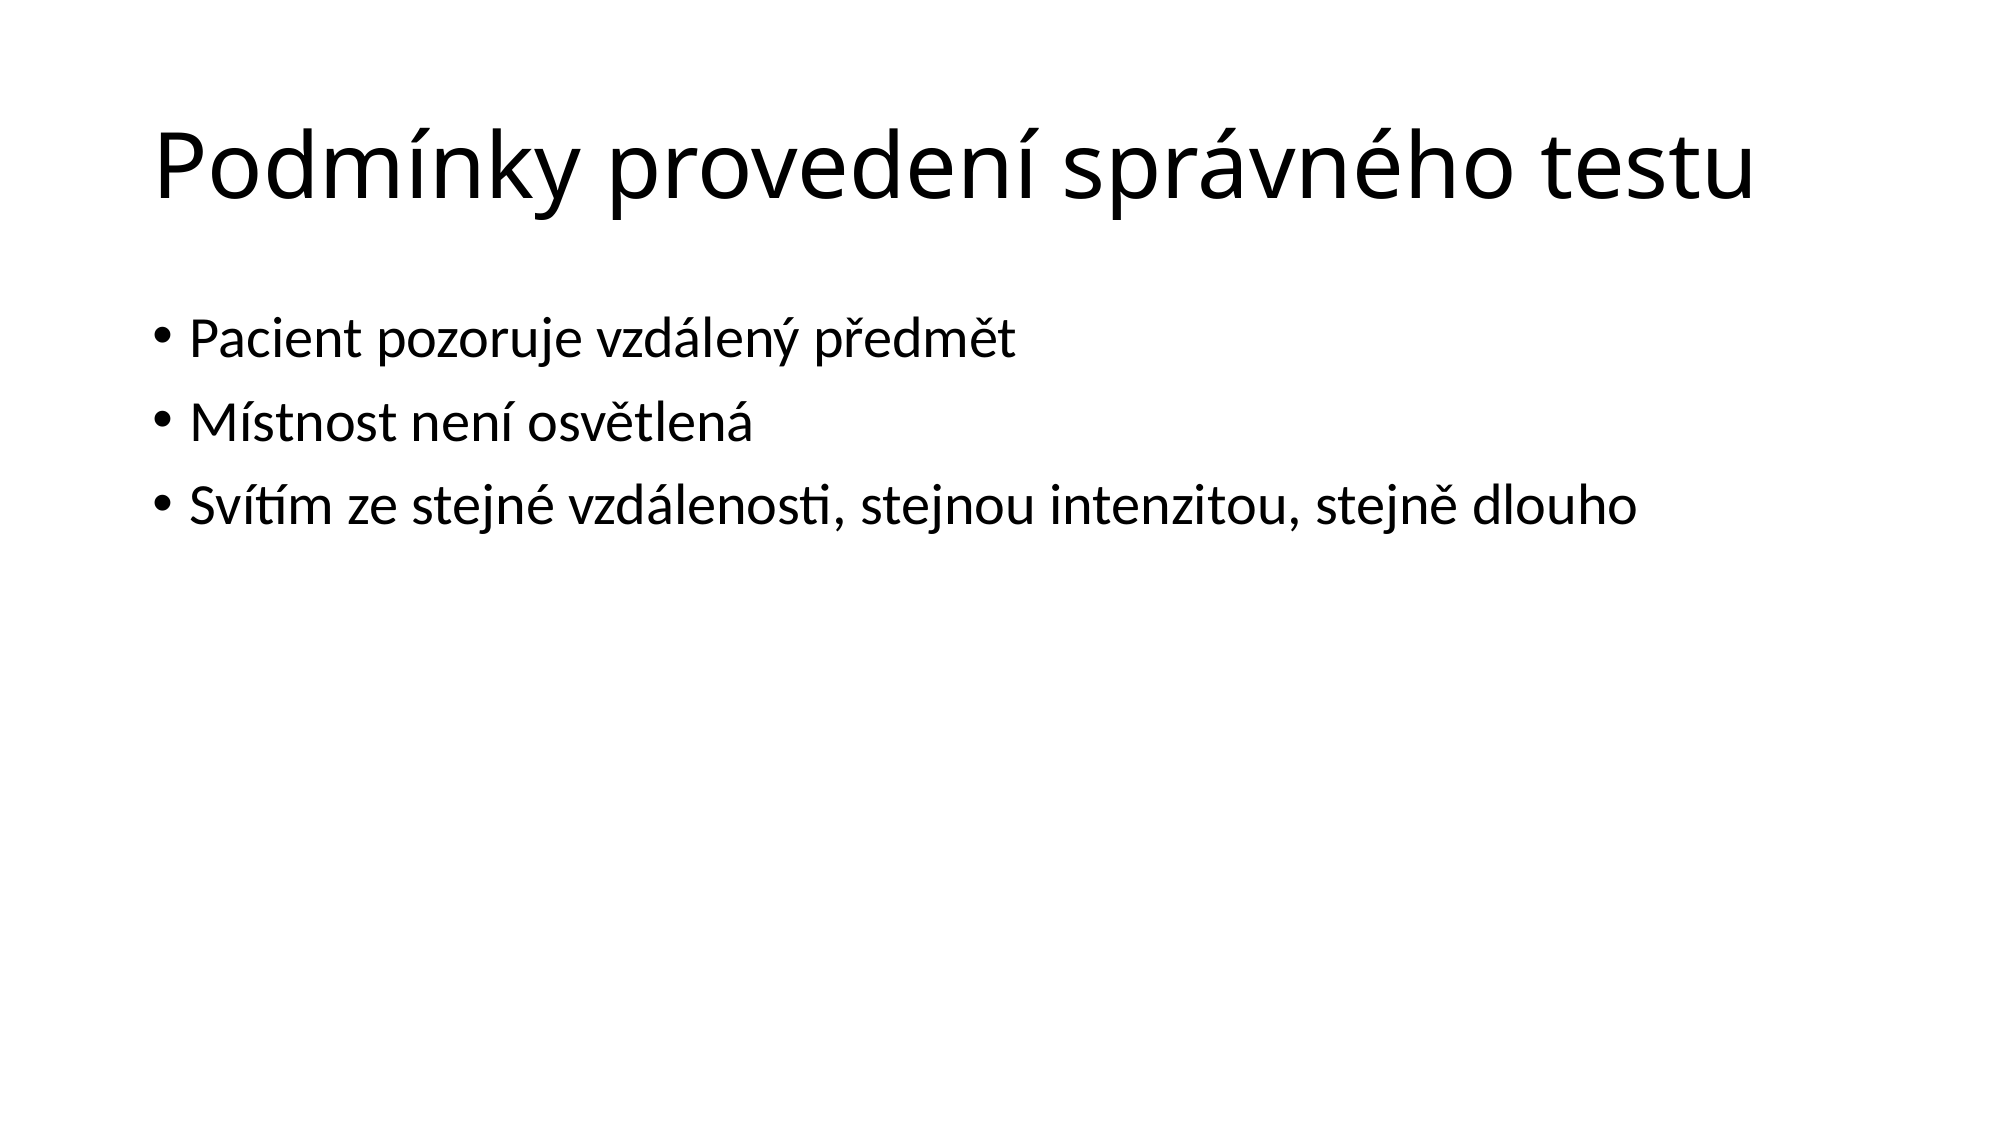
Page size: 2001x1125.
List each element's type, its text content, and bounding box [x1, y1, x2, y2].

title Podmínky provedení správného testu [137, 59, 1863, 278]
list Pacient pozoruje vzdálený předmět Místnost není osvětlená Svítím ze stejné vzdálenosti, stejnou intenzitou, stejně dlouho [137, 299, 1863, 1014]
